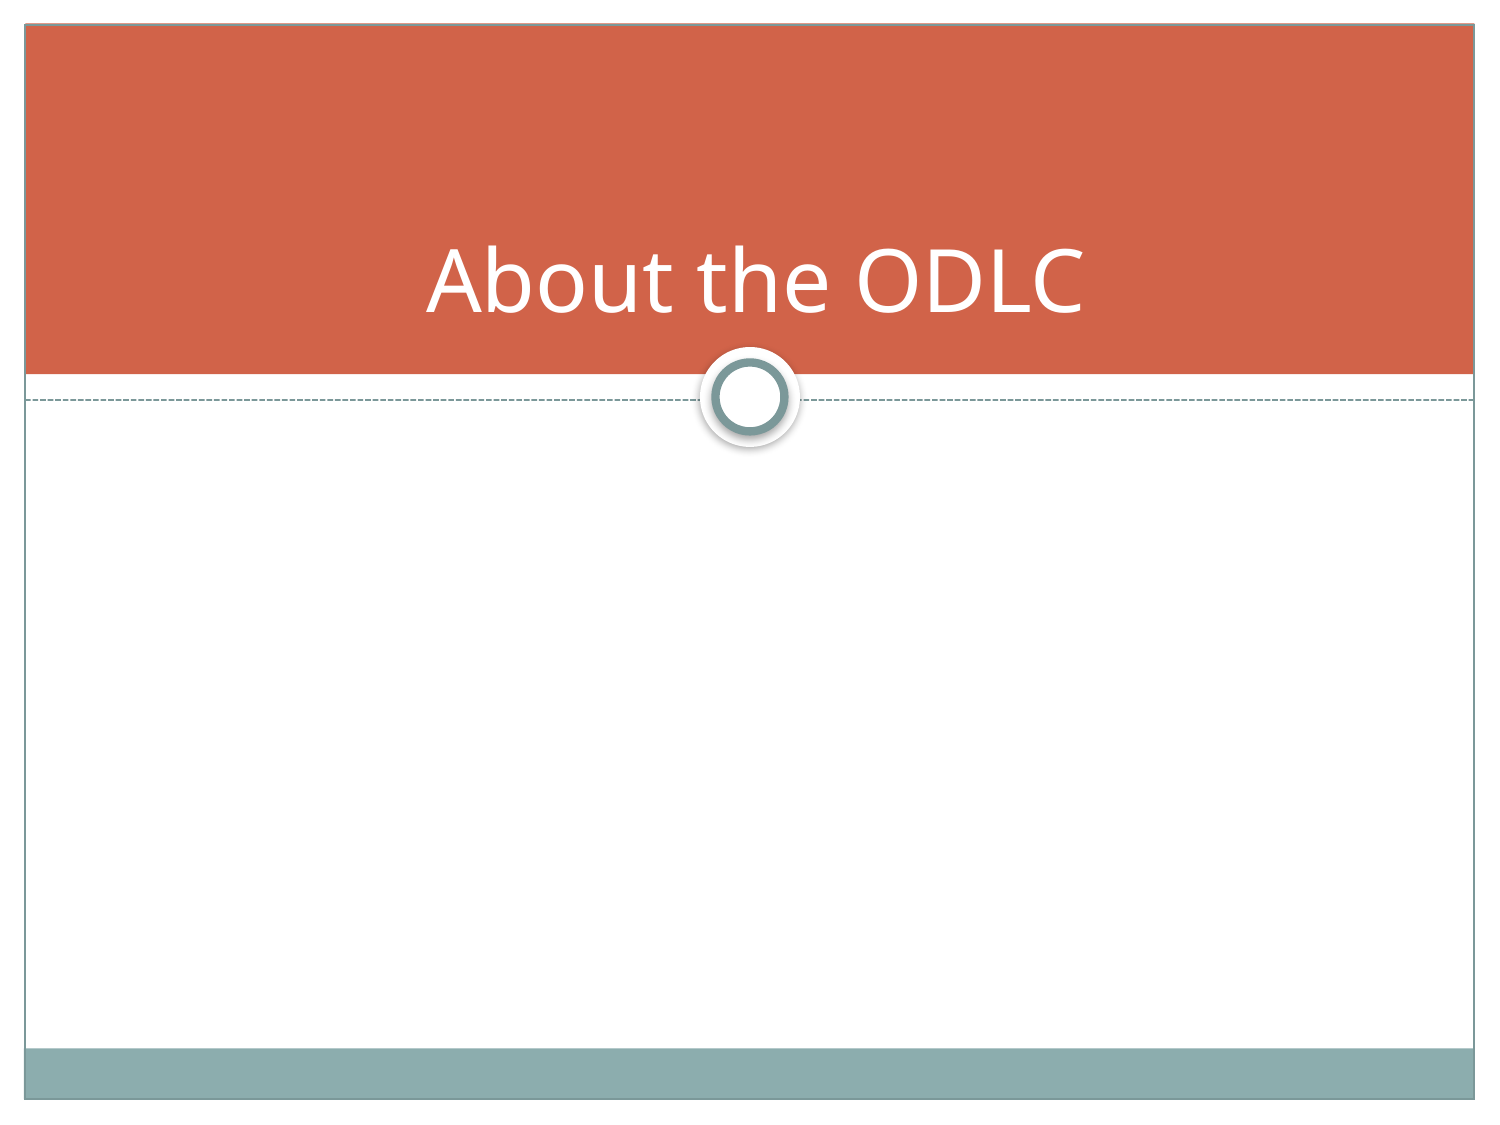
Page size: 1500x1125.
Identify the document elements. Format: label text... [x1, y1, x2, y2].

title About the ODLC [118, 87, 1394, 338]
